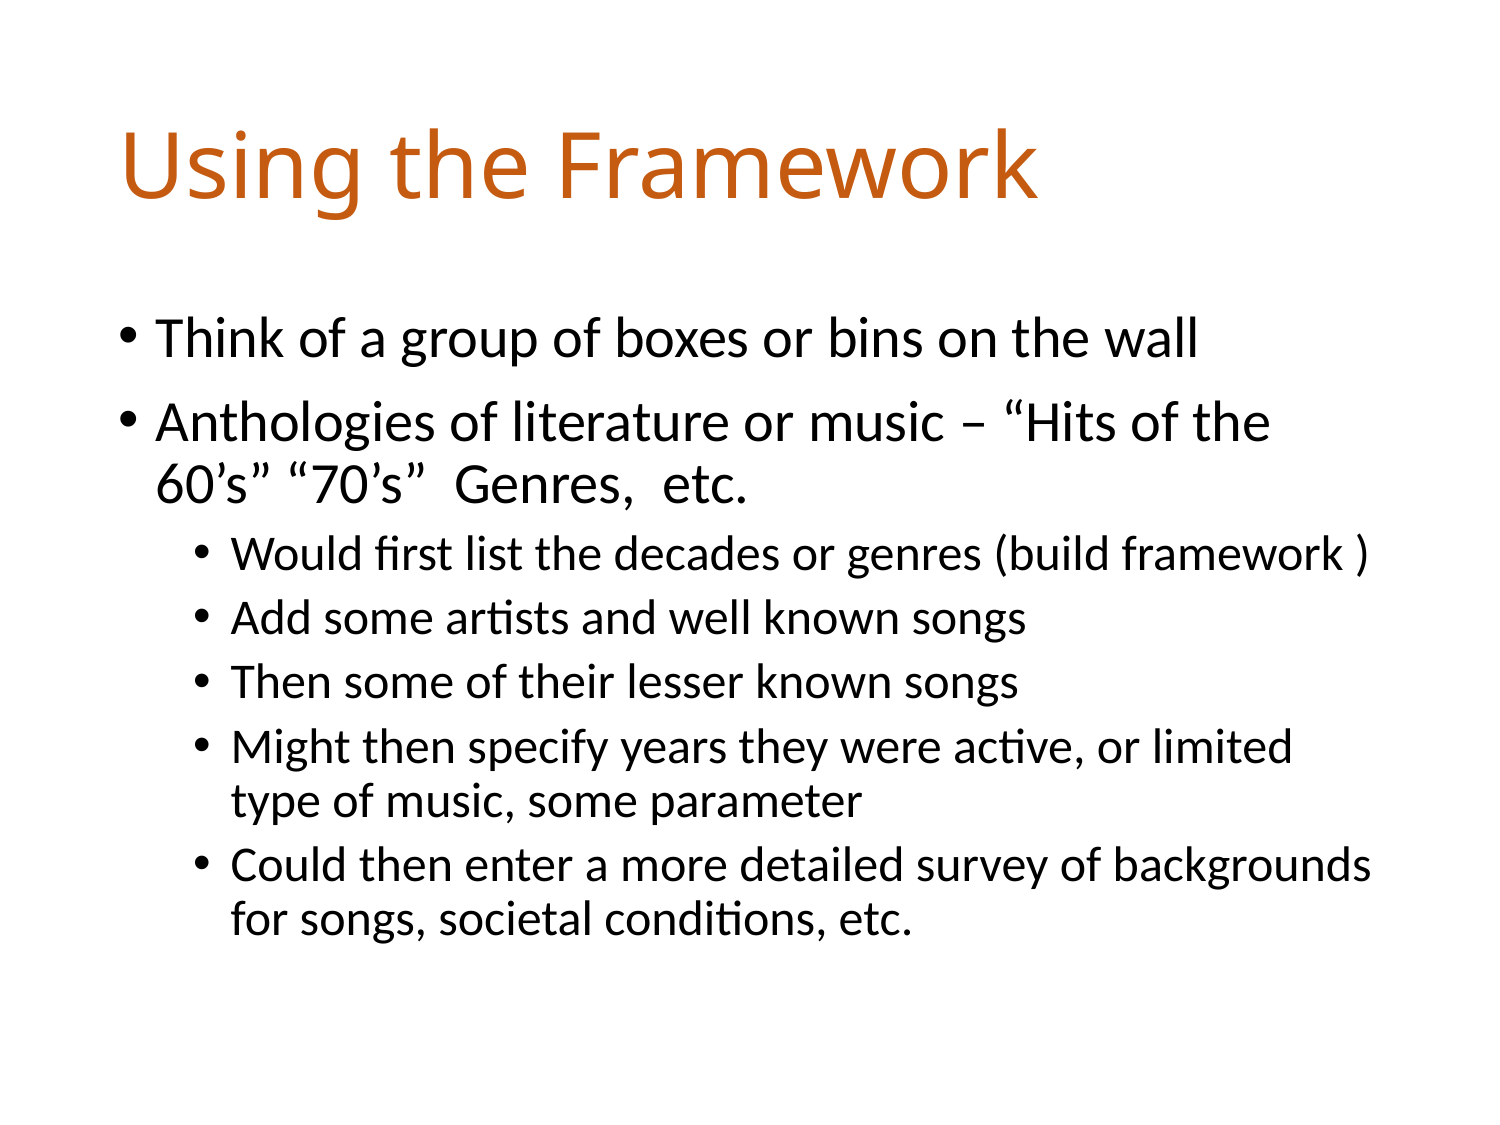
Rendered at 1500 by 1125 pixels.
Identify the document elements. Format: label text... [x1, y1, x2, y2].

list Think of a group of boxes or bins on the wall Anthologies of literature or music – “Hits of the 60’s” “70’s” Genres, etc. Would first list the decades or genres (build framework ) Add some artists and well known songs Then some of their lesser known songs Might then specify years they were active, or limited type of music, some parameter Could then enter a more detailed survey of backgrounds for songs, societal conditions, etc. [103, 299, 1397, 1014]
title Using the Framework [103, 59, 1397, 278]
